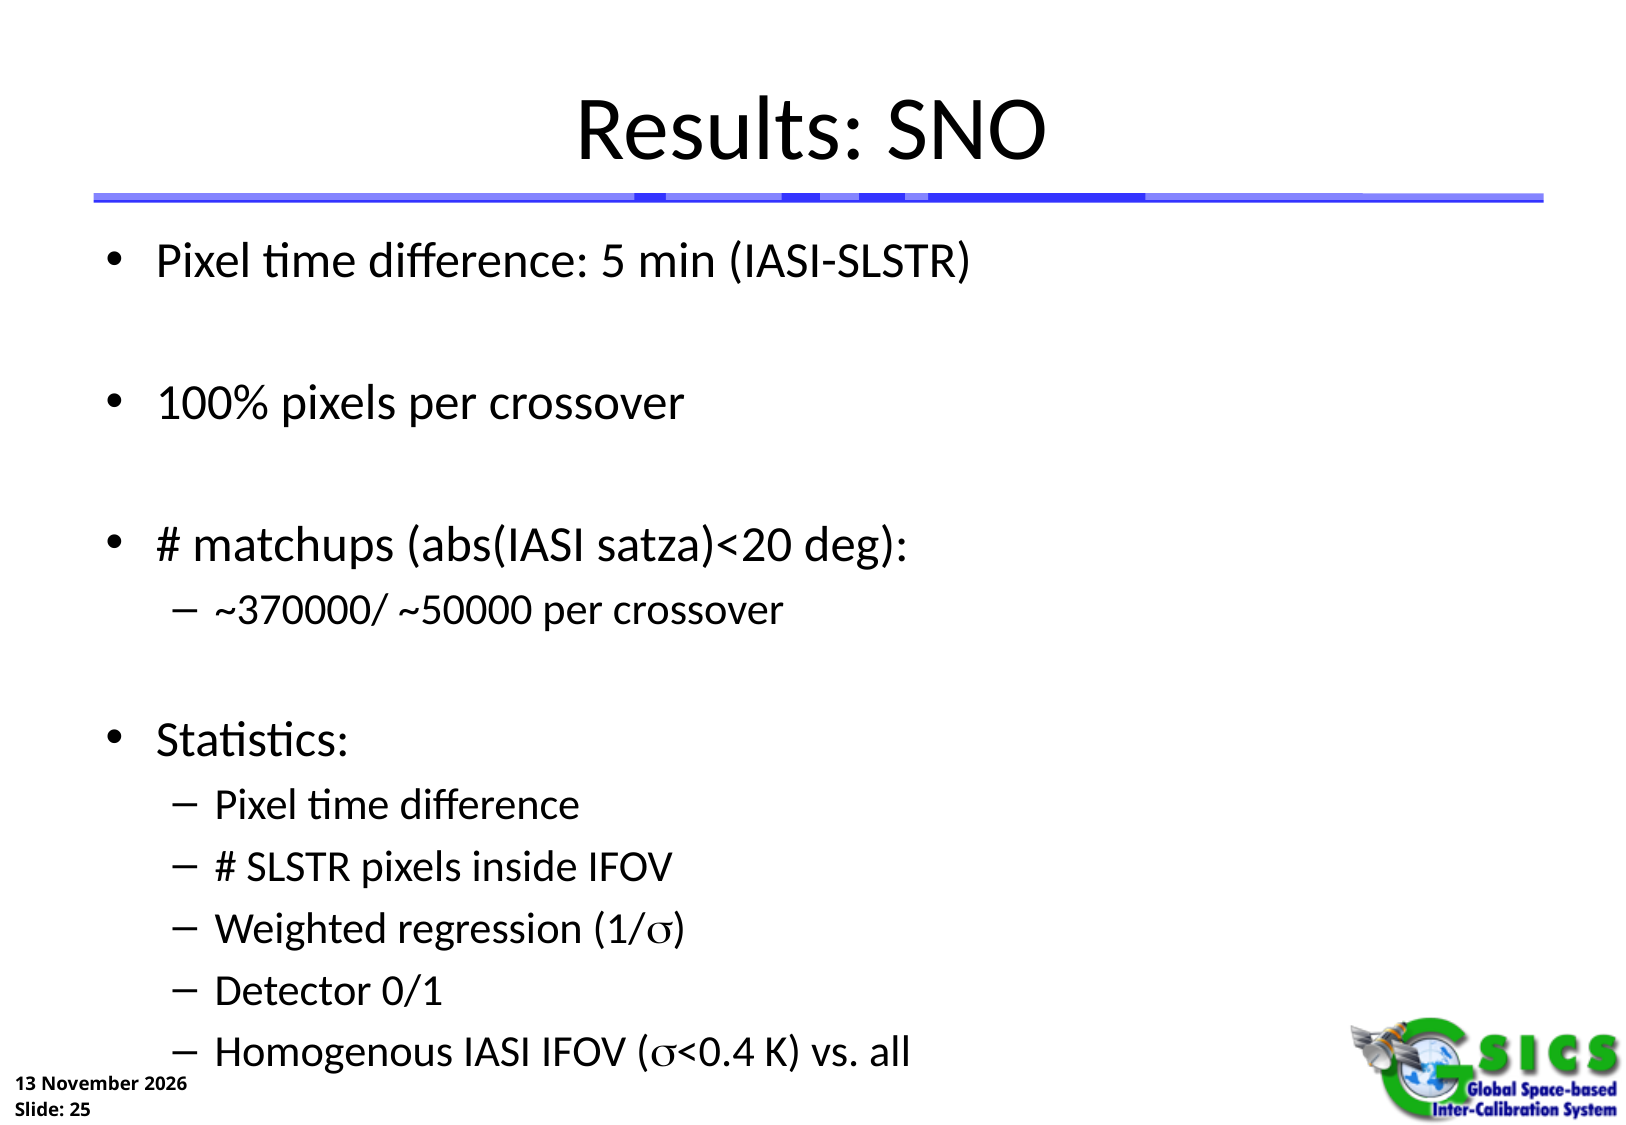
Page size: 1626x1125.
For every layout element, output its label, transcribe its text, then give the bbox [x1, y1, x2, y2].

title Results: SNO [80, 44, 1544, 202]
picture [1343, 1010, 1625, 1125]
list Pixel time difference: 5 min (IASI-SLSTR) 100% pixels per crossover # matchups (abs(IASI satza)<20 deg): ~370000/ ~50000 per crossover Statistics: Pixel time difference # SLSTR pixels inside IFOV Weighted regression (1/) Detector 0/1 Homogenous IASI IFOV (<0.4 K) vs. all [90, 219, 1426, 1087]
